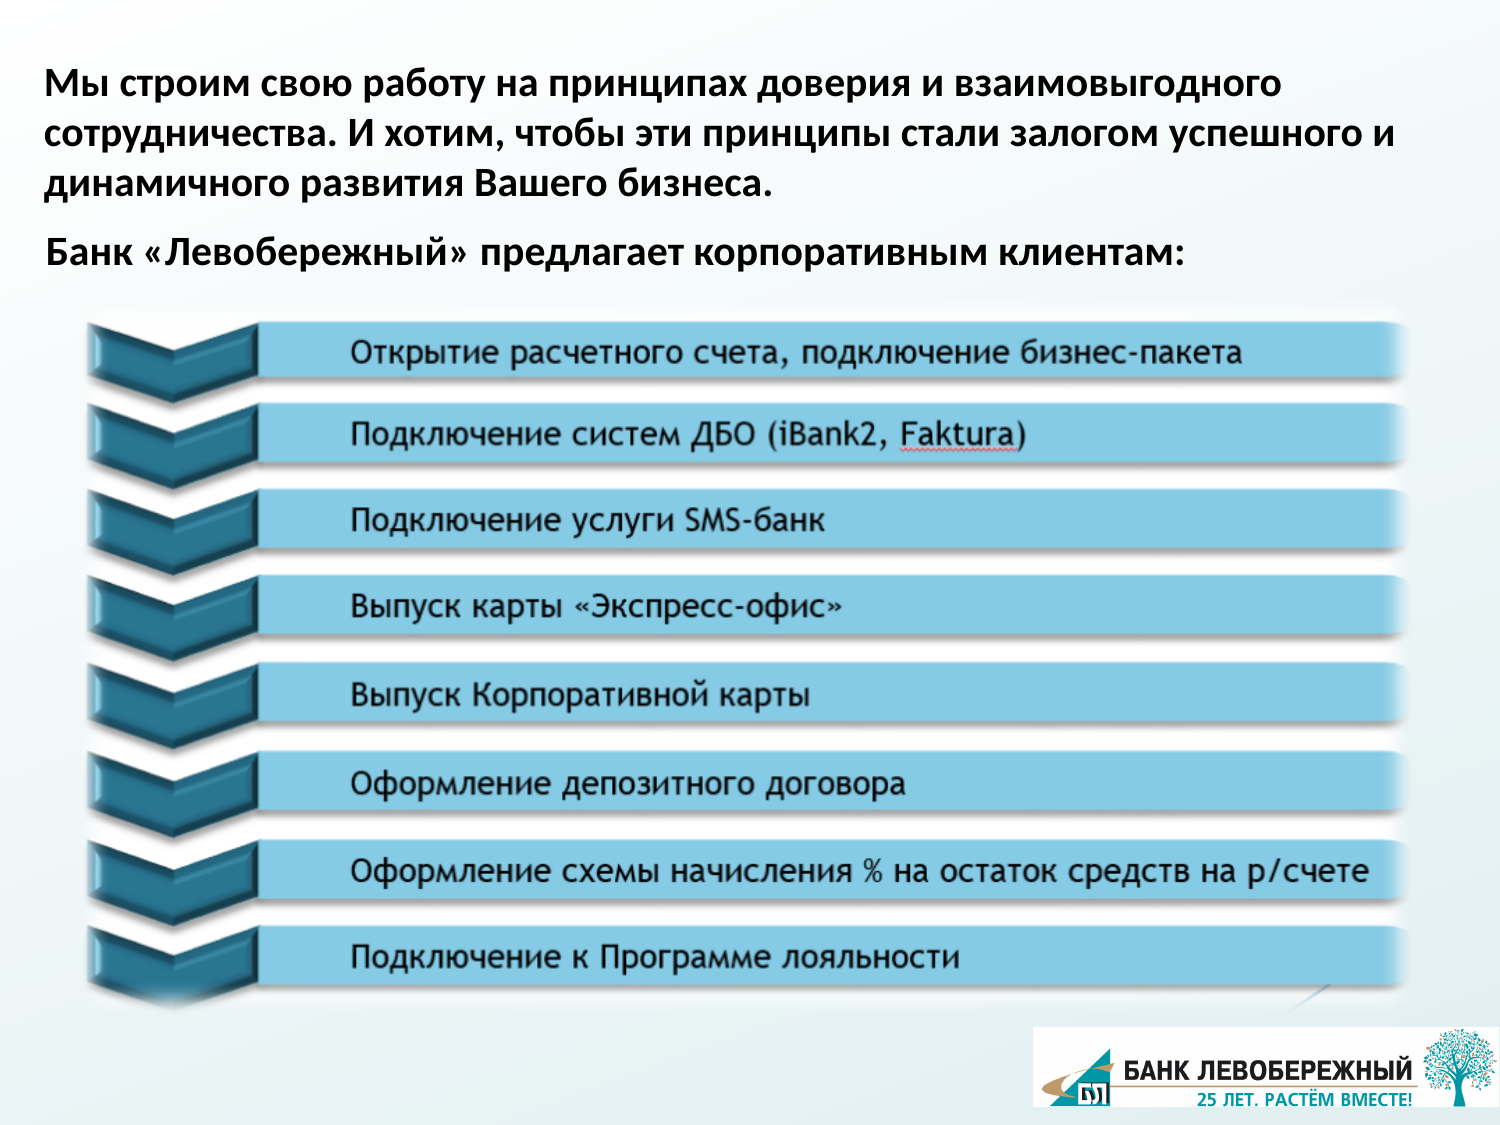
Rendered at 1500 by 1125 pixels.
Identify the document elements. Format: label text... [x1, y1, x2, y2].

picture [1033, 1027, 1499, 1107]
text_box Банк «Левобережный» предлагает корпоративным клиентам: [31, 216, 1378, 282]
picture [73, 293, 1414, 1017]
text_box Мы строим свою работу на принципах доверия и взаимовыгодного сотрудничества. И хотим, чтобы эти принципы стали залогом успешного и динамичного развития Вашего бизнеса. [29, 47, 1459, 213]
